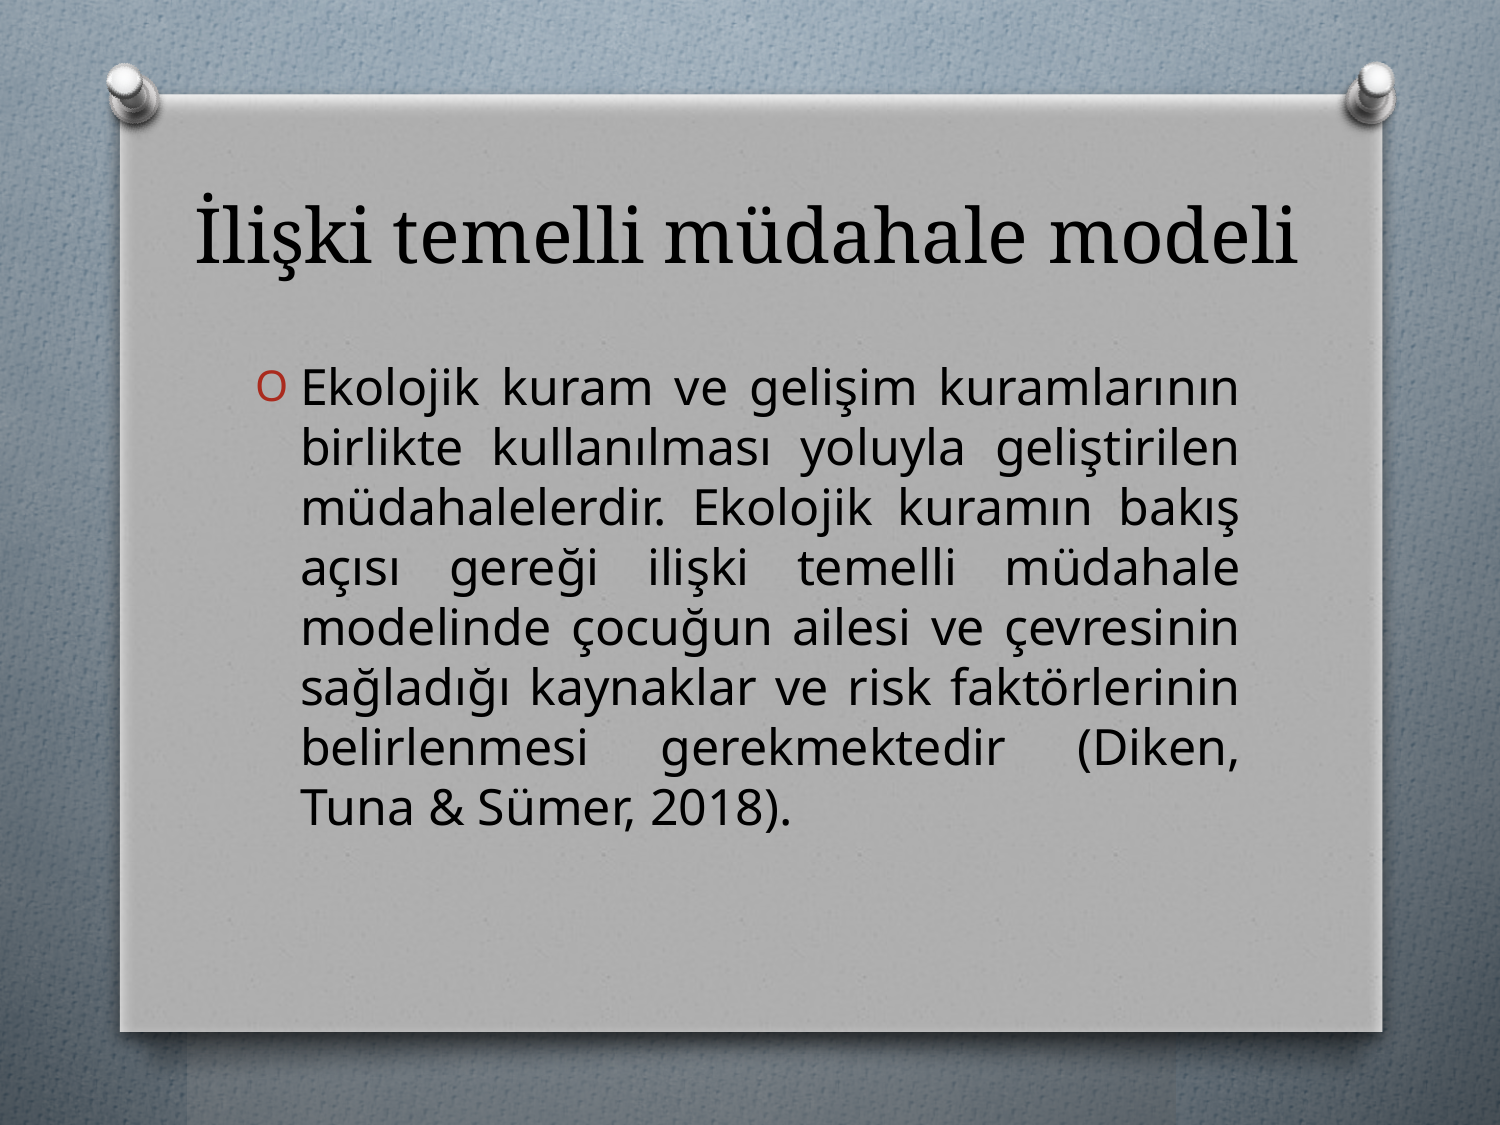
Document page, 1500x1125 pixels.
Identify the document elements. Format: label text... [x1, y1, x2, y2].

title İlişki temelli müdahale modeli [179, 134, 1323, 332]
picture [1317, 35, 1439, 156]
list Ekolojik kuram ve gelişim kuramlarının birlikte kullanılması yoluyla geliştirilen müdahalelerdir. Ekolojik kuramın bakış açısı gereği ilişki temelli müdahale modelinde çocuğun ailesi ve çevresinin sağladığı kaynaklar ve risk faktörlerinin belirlenmesi gerekmektedir (Diken, Tuna & Sümer, 2018). [240, 347, 1257, 939]
picture [75, 29, 198, 153]
